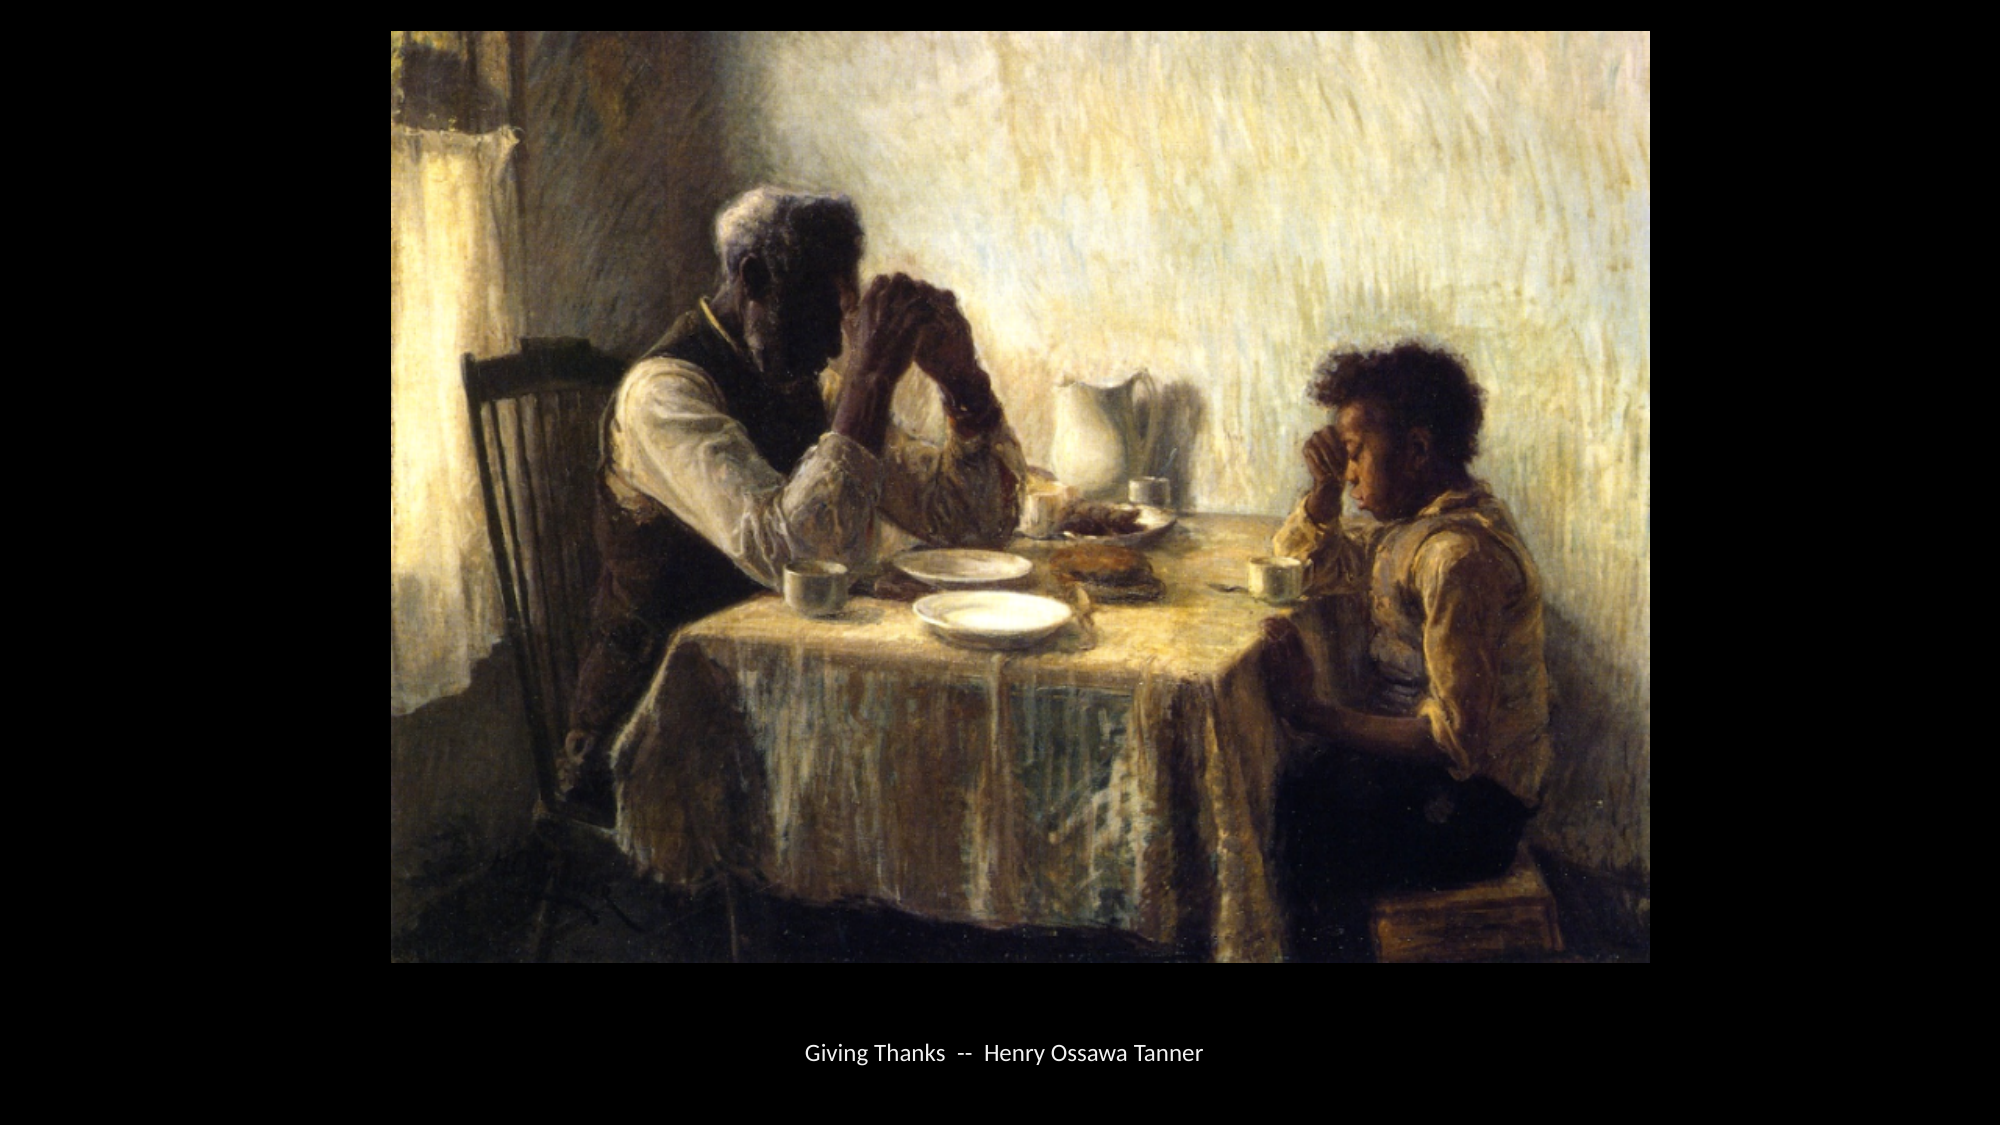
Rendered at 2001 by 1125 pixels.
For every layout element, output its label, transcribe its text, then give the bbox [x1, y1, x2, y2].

picture [390, 31, 1651, 963]
text_box Giving Thanks -- Henry Ossawa Tanner [465, 1029, 1544, 1075]
